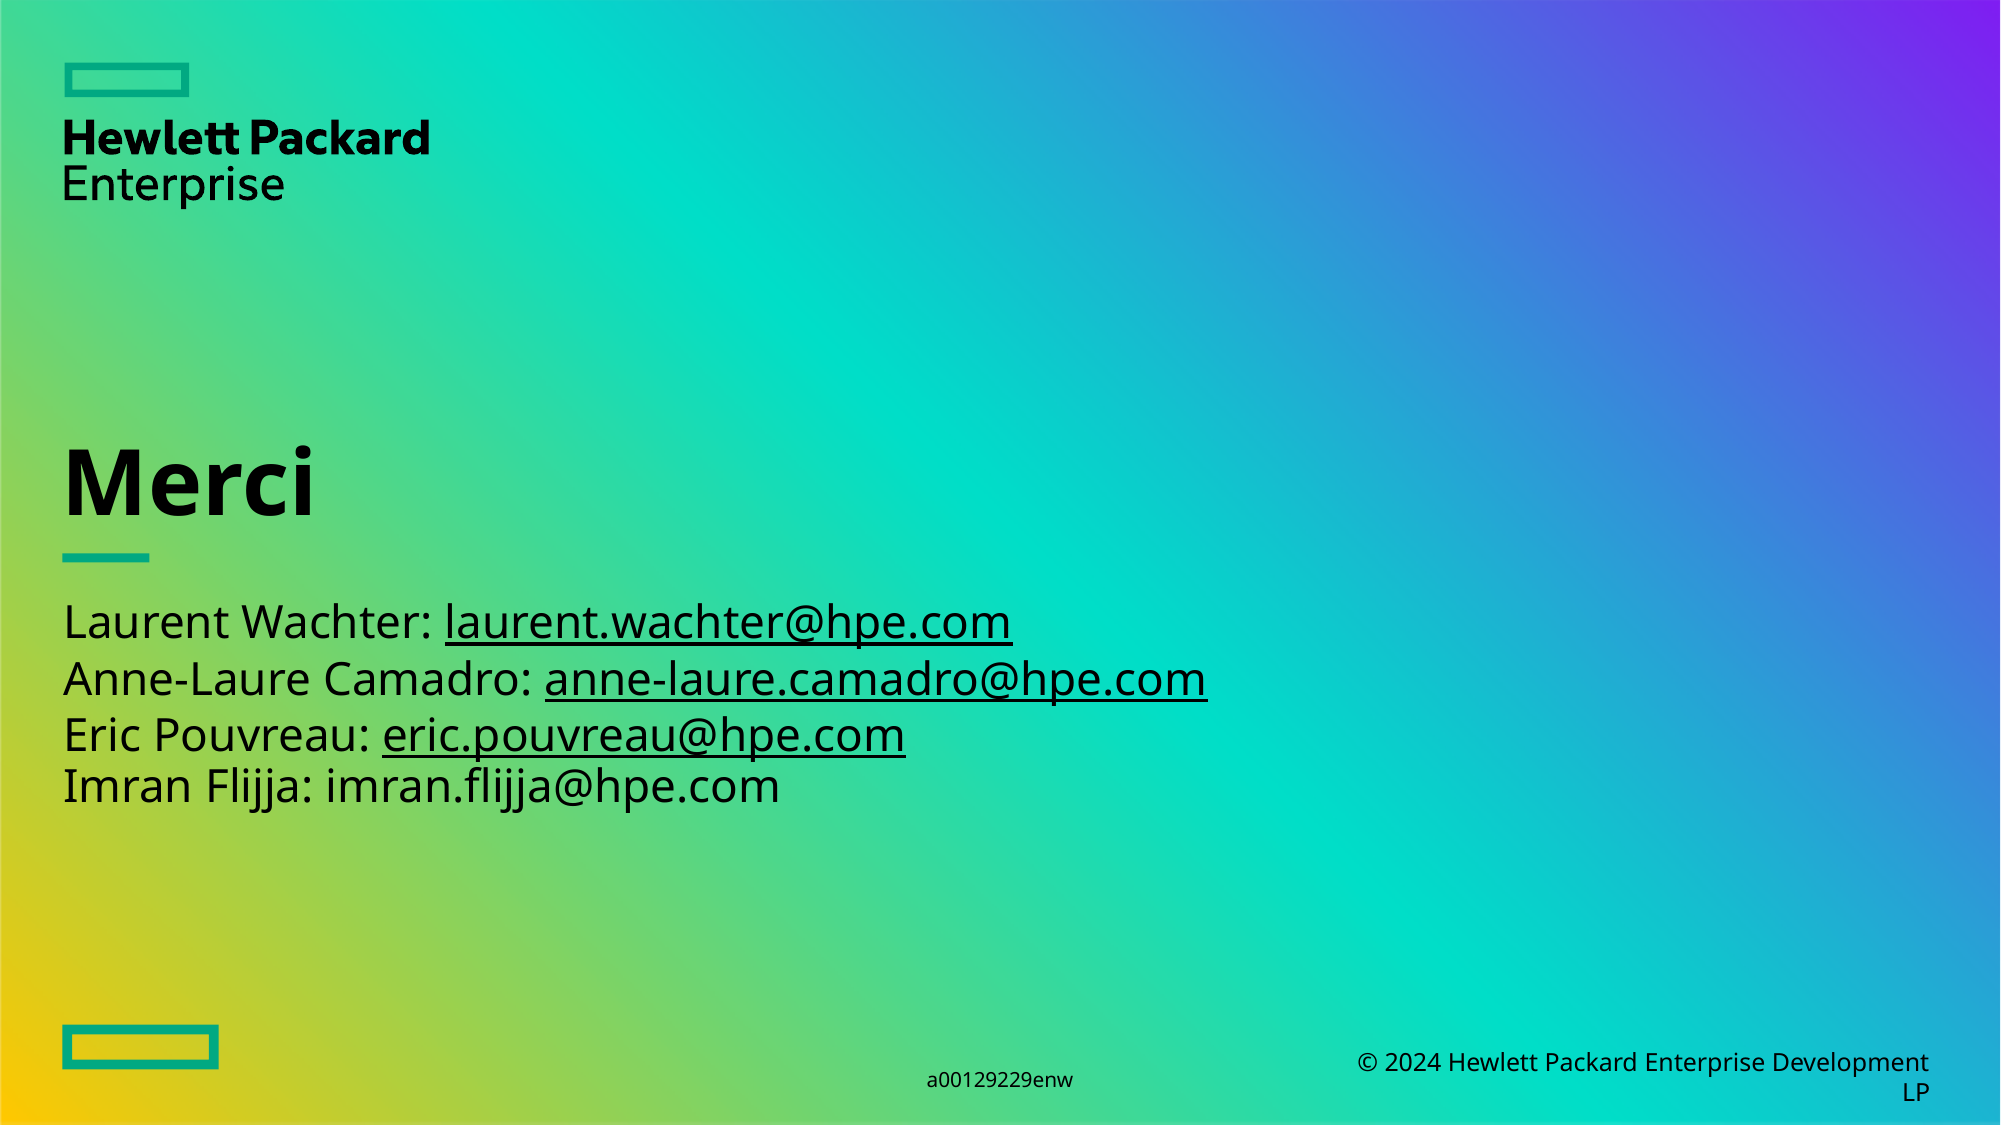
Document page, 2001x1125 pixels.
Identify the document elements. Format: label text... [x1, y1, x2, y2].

picture [0, 0, 2001, 1125]
text_box a00129229enw [841, 1055, 1159, 1105]
list Laurent Wachter: laurent.wachter@hpe.com Anne-Laure Camadro: anne-laure.camadro@hpe.com Eric Pouvreau: eric.pouvreau@hpe.com Imran Flijja: imran.flijja@hpe.com [43, 574, 1942, 921]
title Merci [42, 81, 1068, 554]
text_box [64, 62, 429, 210]
